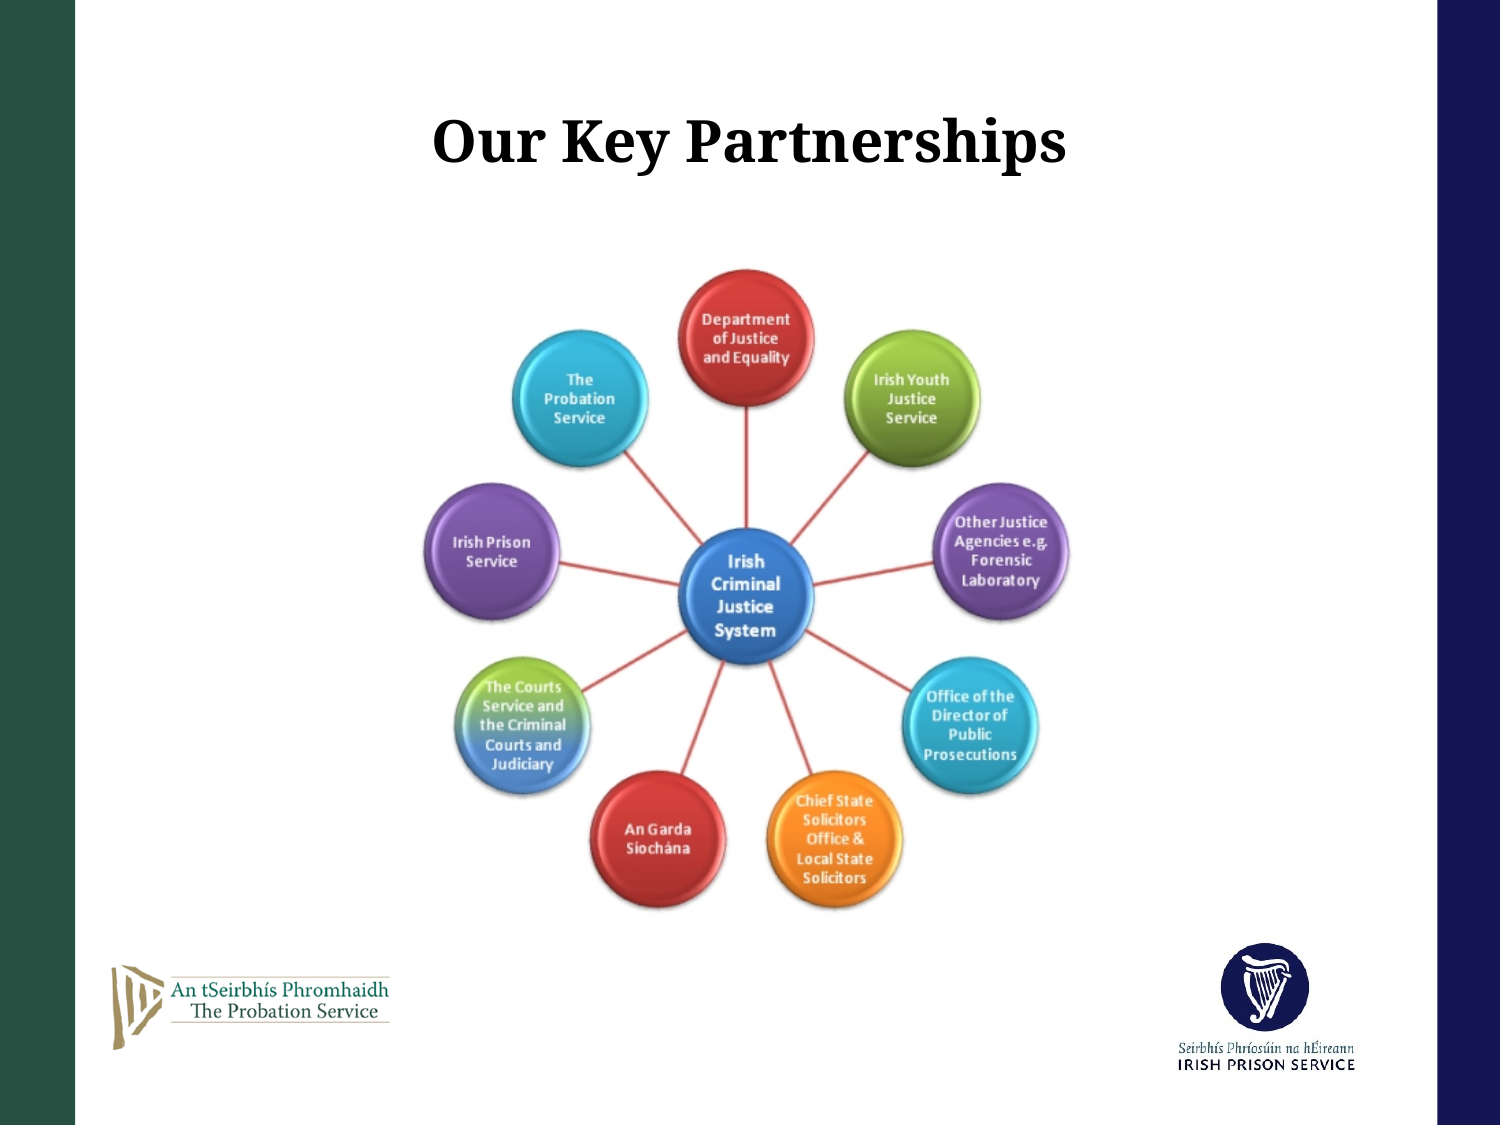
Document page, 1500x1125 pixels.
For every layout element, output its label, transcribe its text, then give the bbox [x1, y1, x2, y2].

text_box [0, 0, 77, 1125]
text_box [1435, 0, 1500, 1125]
title Our Key Partnerships [77, 45, 1425, 233]
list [415, 262, 1078, 919]
picture [1140, 936, 1399, 1076]
picture [99, 957, 415, 1055]
